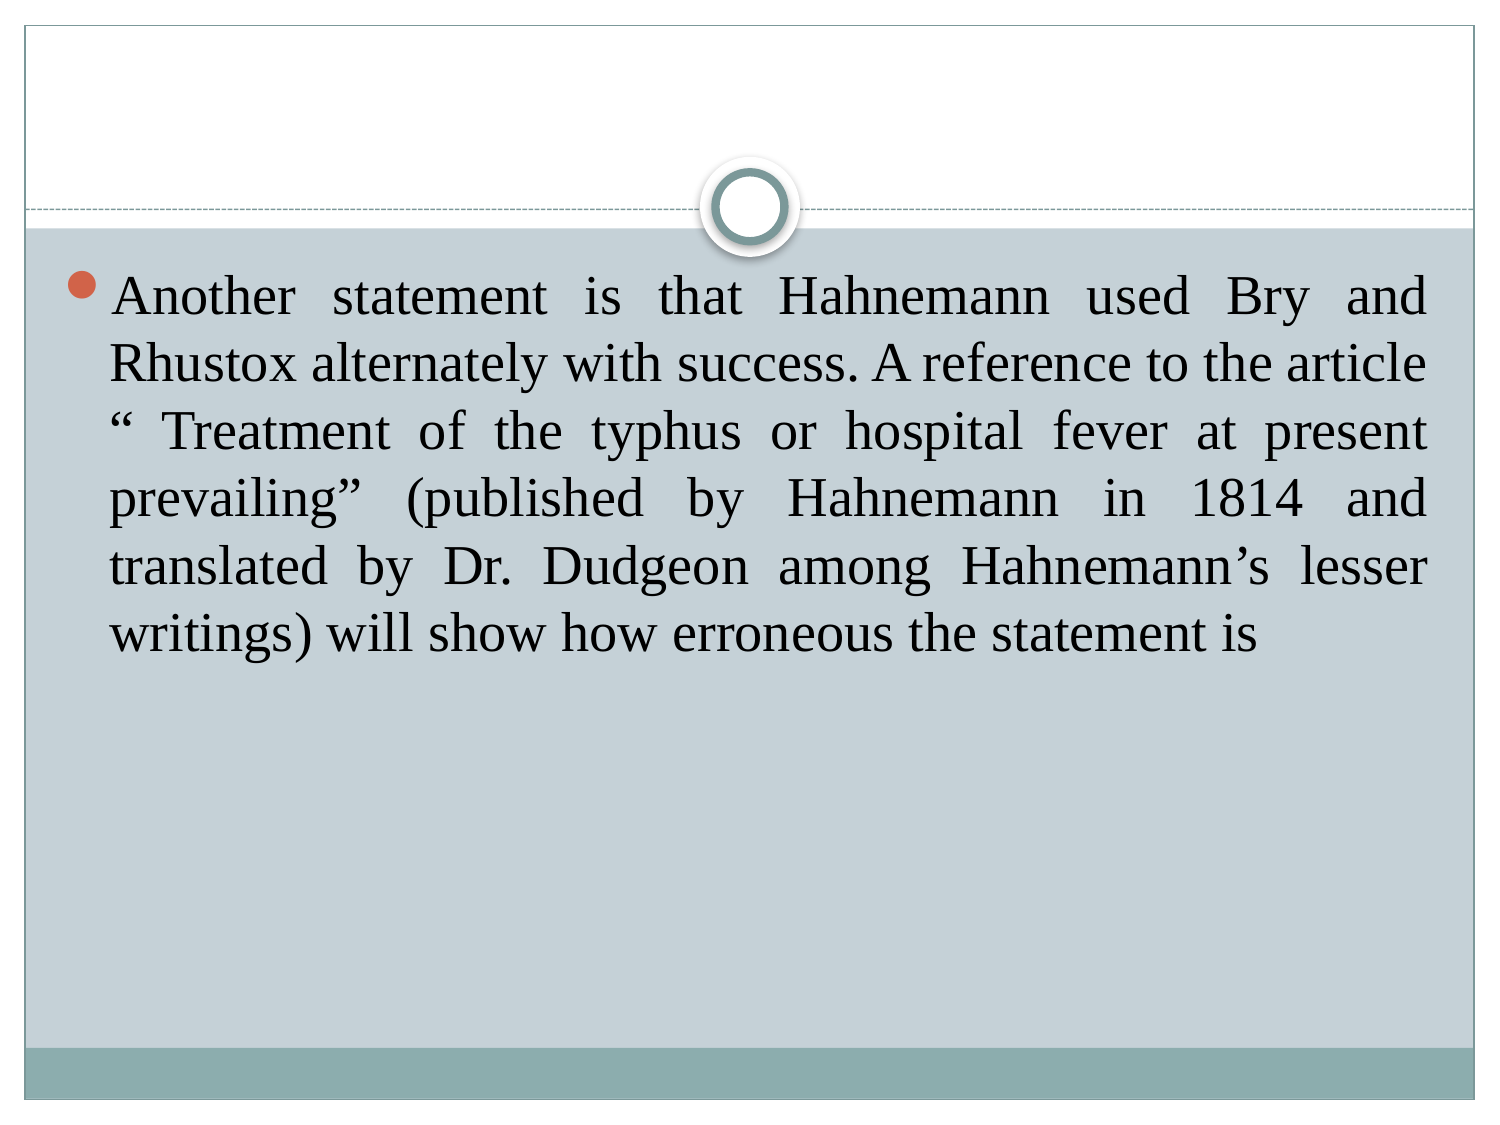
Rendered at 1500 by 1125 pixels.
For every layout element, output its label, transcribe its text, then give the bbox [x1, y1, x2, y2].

list Another statement is that Hahnemann used Bry and Rhustox alternately with success. A reference to the article “ Treatment of the typhus or hospital fever at present prevailing” (published by Hahnemann in 1814 and translated by Dr. Dudgeon among Hahnemann’s lesser writings) will show how erroneous the statement is [49, 250, 1445, 1001]
